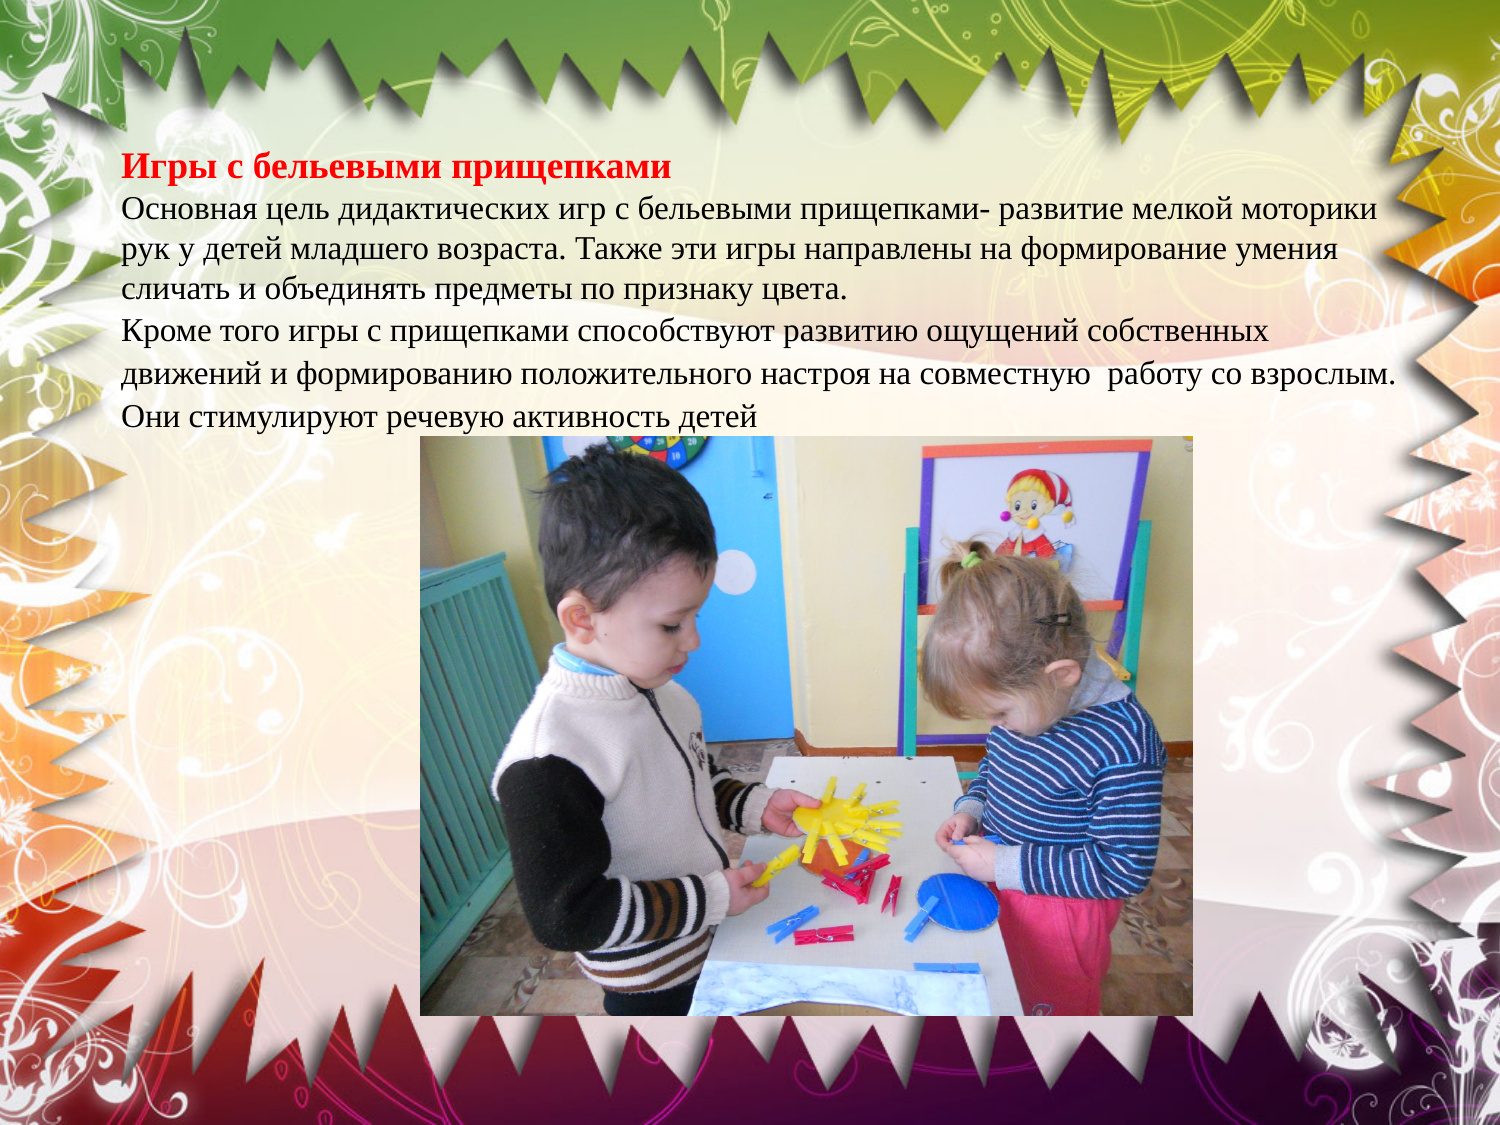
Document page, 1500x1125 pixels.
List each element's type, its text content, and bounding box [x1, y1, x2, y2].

text_box Игры с бельевыми прищепками Основная цель дидактических игр с бельевыми прищепками- развитие мелкой моторики рук у детей младшего возраста. Также эти игры направлены на формирование умения сличать и объединять предметы по признаку цвета. Кроме того игры с прищепками способствуют развитию ощущений собственных движений и формированию положительного настроя на совместную работу со взрослым. Они стимулируют речевую активность детей [106, 133, 1418, 426]
picture [0, 0, 1500, 1125]
text_box [159, 426, 1305, 782]
